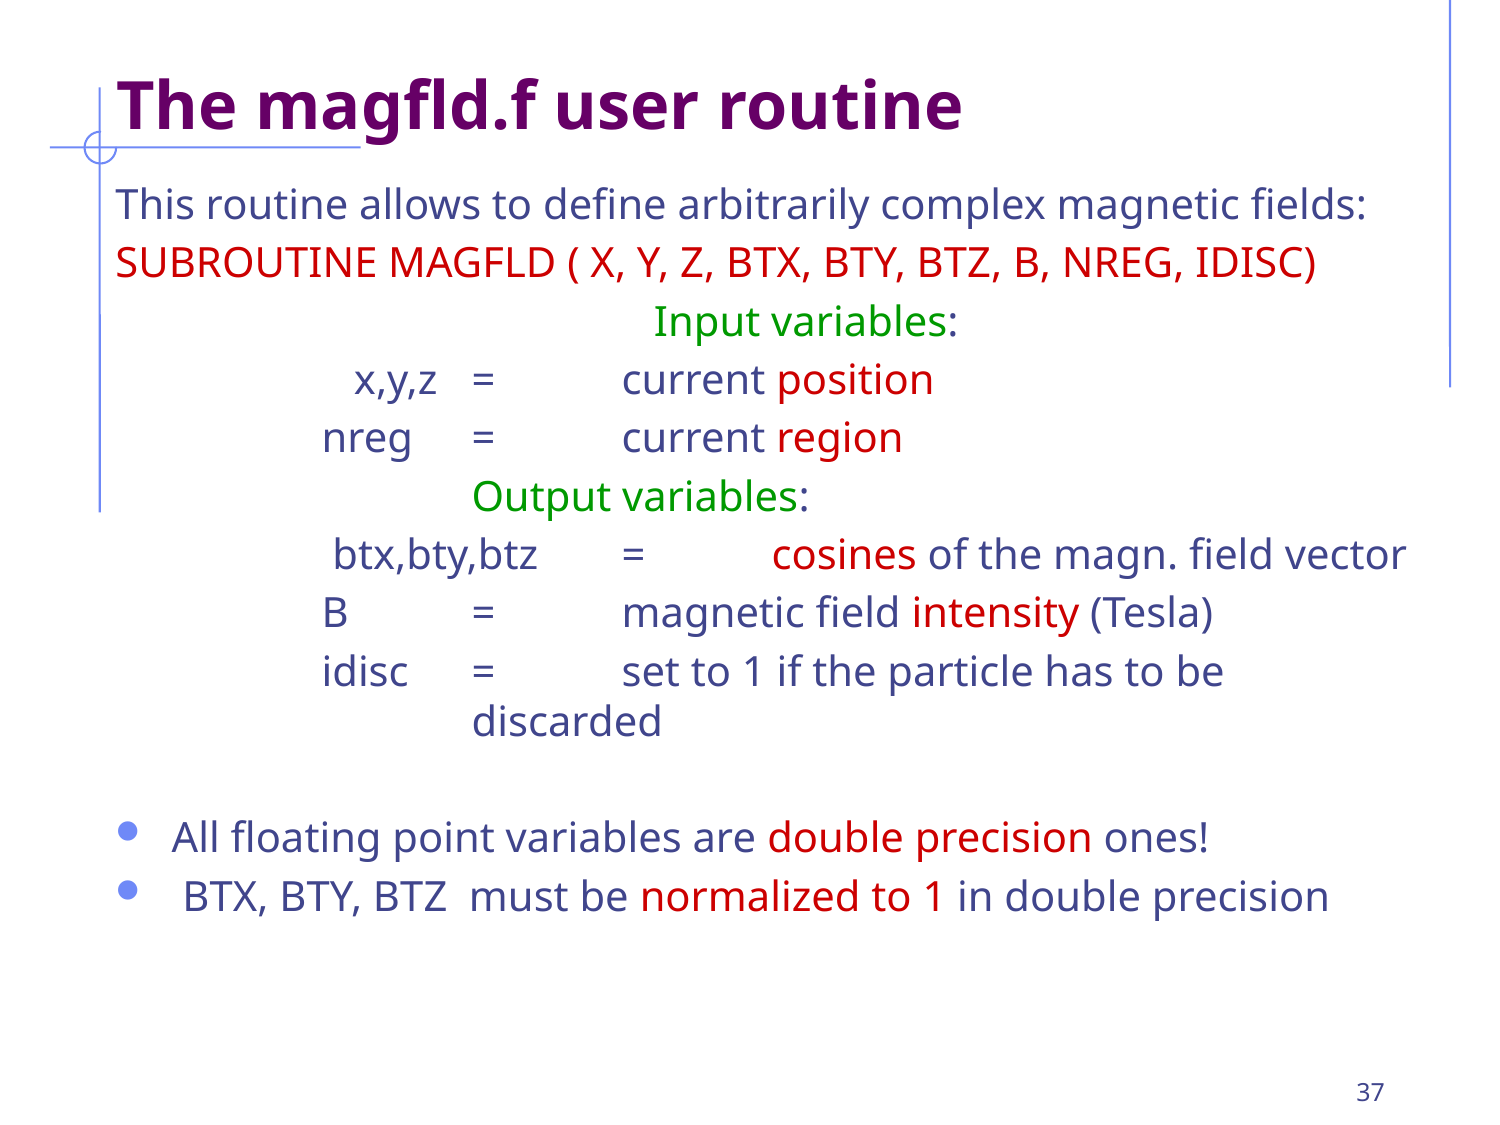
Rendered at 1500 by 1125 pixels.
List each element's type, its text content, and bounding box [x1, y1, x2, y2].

title The magfld.f user routine [100, 49, 1377, 151]
slide_number 37 [1137, 1067, 1401, 1118]
list This routine allows to define arbitrarily complex magnetic fields: SUBROUTINE MAGFLD ( X, Y, Z, BTX, BTY, BTZ, B, NREG, IDISC) Input variables: x,y,z = current position nreg = current region Output variables: btx,bty,btz = cosines of the magn. field vector B = magnetic field intensity (Tesla) idisc = set to 1 if the particle has to be discarded All floating point variables are double precision ones! BTX, BTY, BTZ must be normalized to 1 in double precision [100, 169, 1460, 956]
